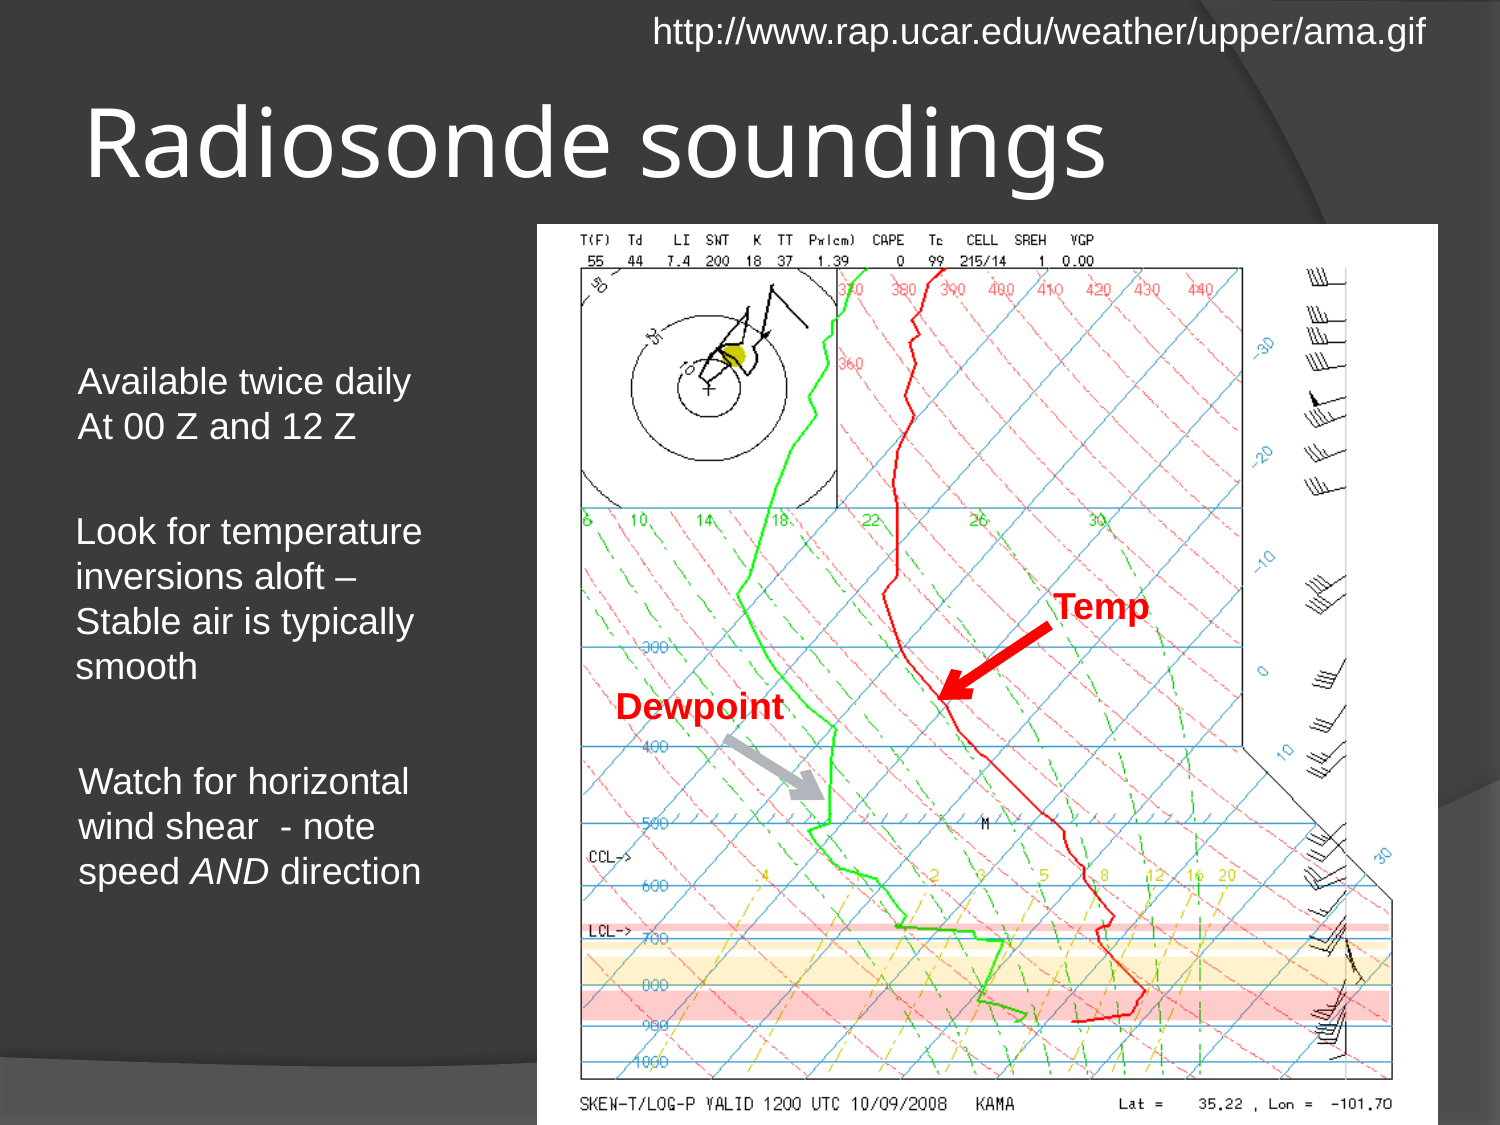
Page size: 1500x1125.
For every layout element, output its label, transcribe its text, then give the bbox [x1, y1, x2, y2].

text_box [937, 624, 1051, 701]
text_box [724, 737, 826, 801]
text_box Watch for horizontal wind shear - note speed AND direction [63, 749, 437, 945]
title Radiosonde soundings [75, 45, 1300, 233]
text_box http://www.rap.ucar.edu/weather/upper/ama.gif [637, 0, 1500, 60]
text_box Available twice daily At 00 Z and 12 Z [62, 349, 427, 499]
picture [537, 224, 1438, 1125]
text_box Look for temperature inversions aloft – Stable air is typically smooth [60, 499, 450, 740]
